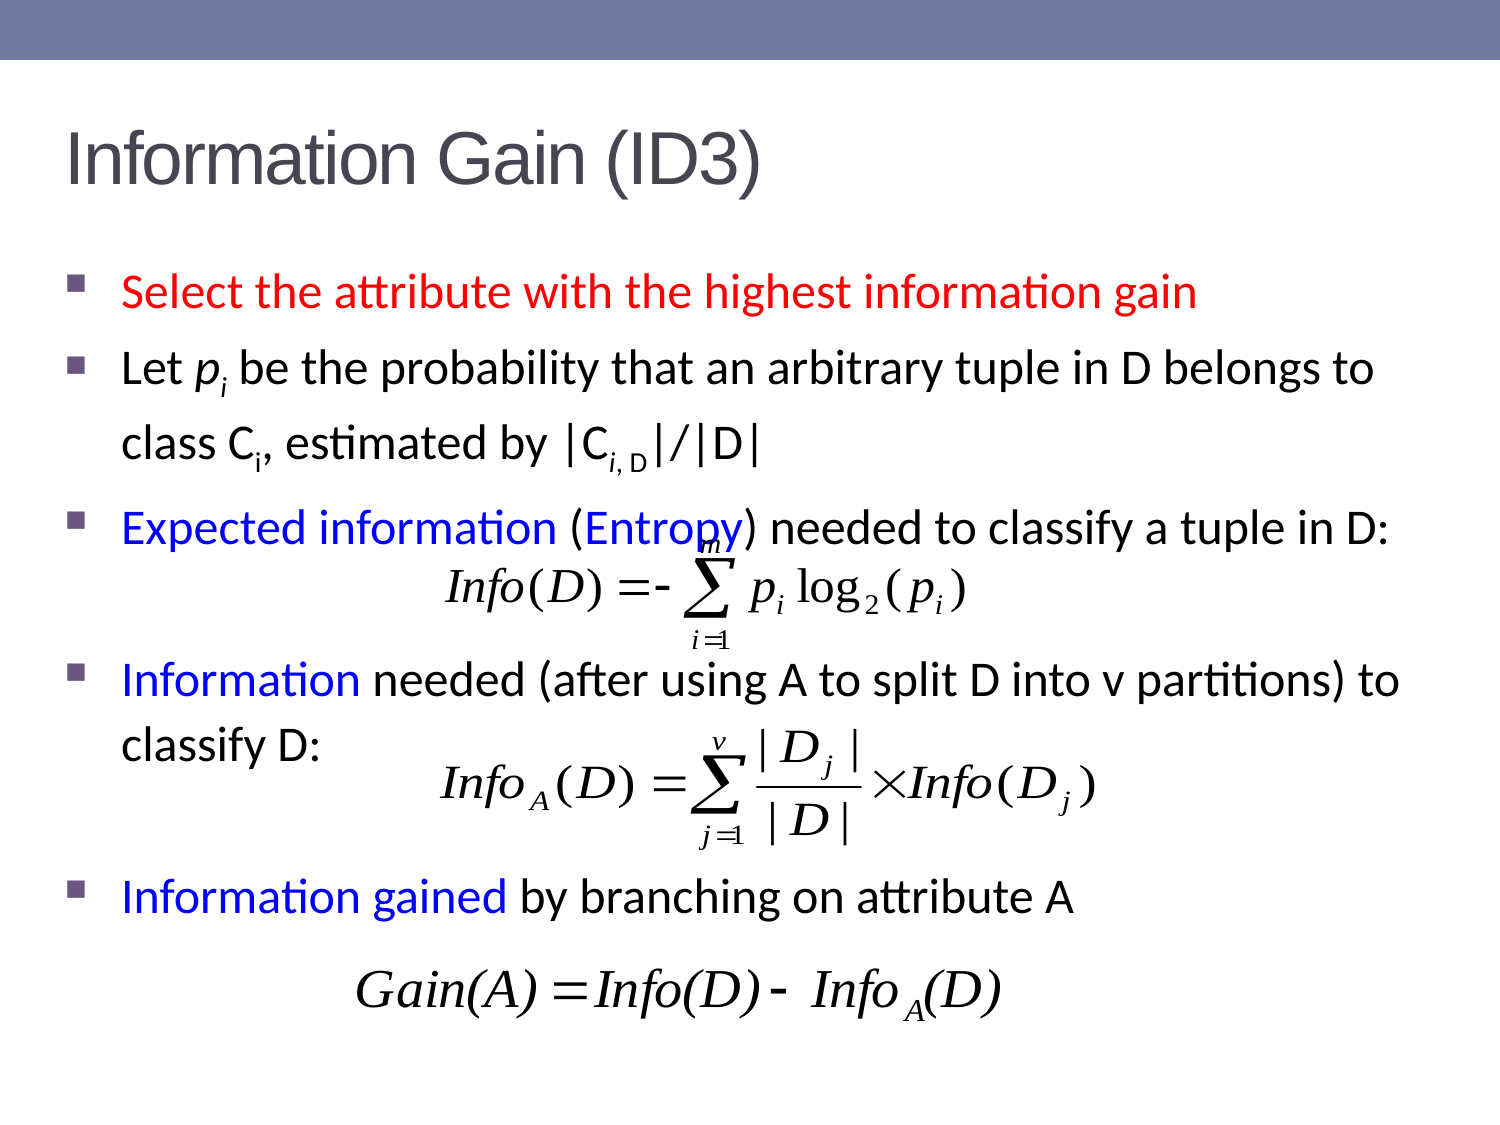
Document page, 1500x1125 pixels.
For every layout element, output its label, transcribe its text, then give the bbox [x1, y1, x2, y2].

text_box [429, 714, 1108, 859]
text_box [347, 952, 1010, 1031]
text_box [435, 520, 975, 660]
text_box Select the attribute with the highest information gain Let pi be the probability that an arbitrary tuple in D belongs to class Ci, estimated by |Ci, D|/|D| Expected information (Entropy) needed to classify a tuple in D: Information needed (after using A to split D into v partitions) to classify D: Information gained by branching on attribute A [50, 244, 1438, 1063]
text_box Information Gain (ID3) [49, 77, 1400, 207]
